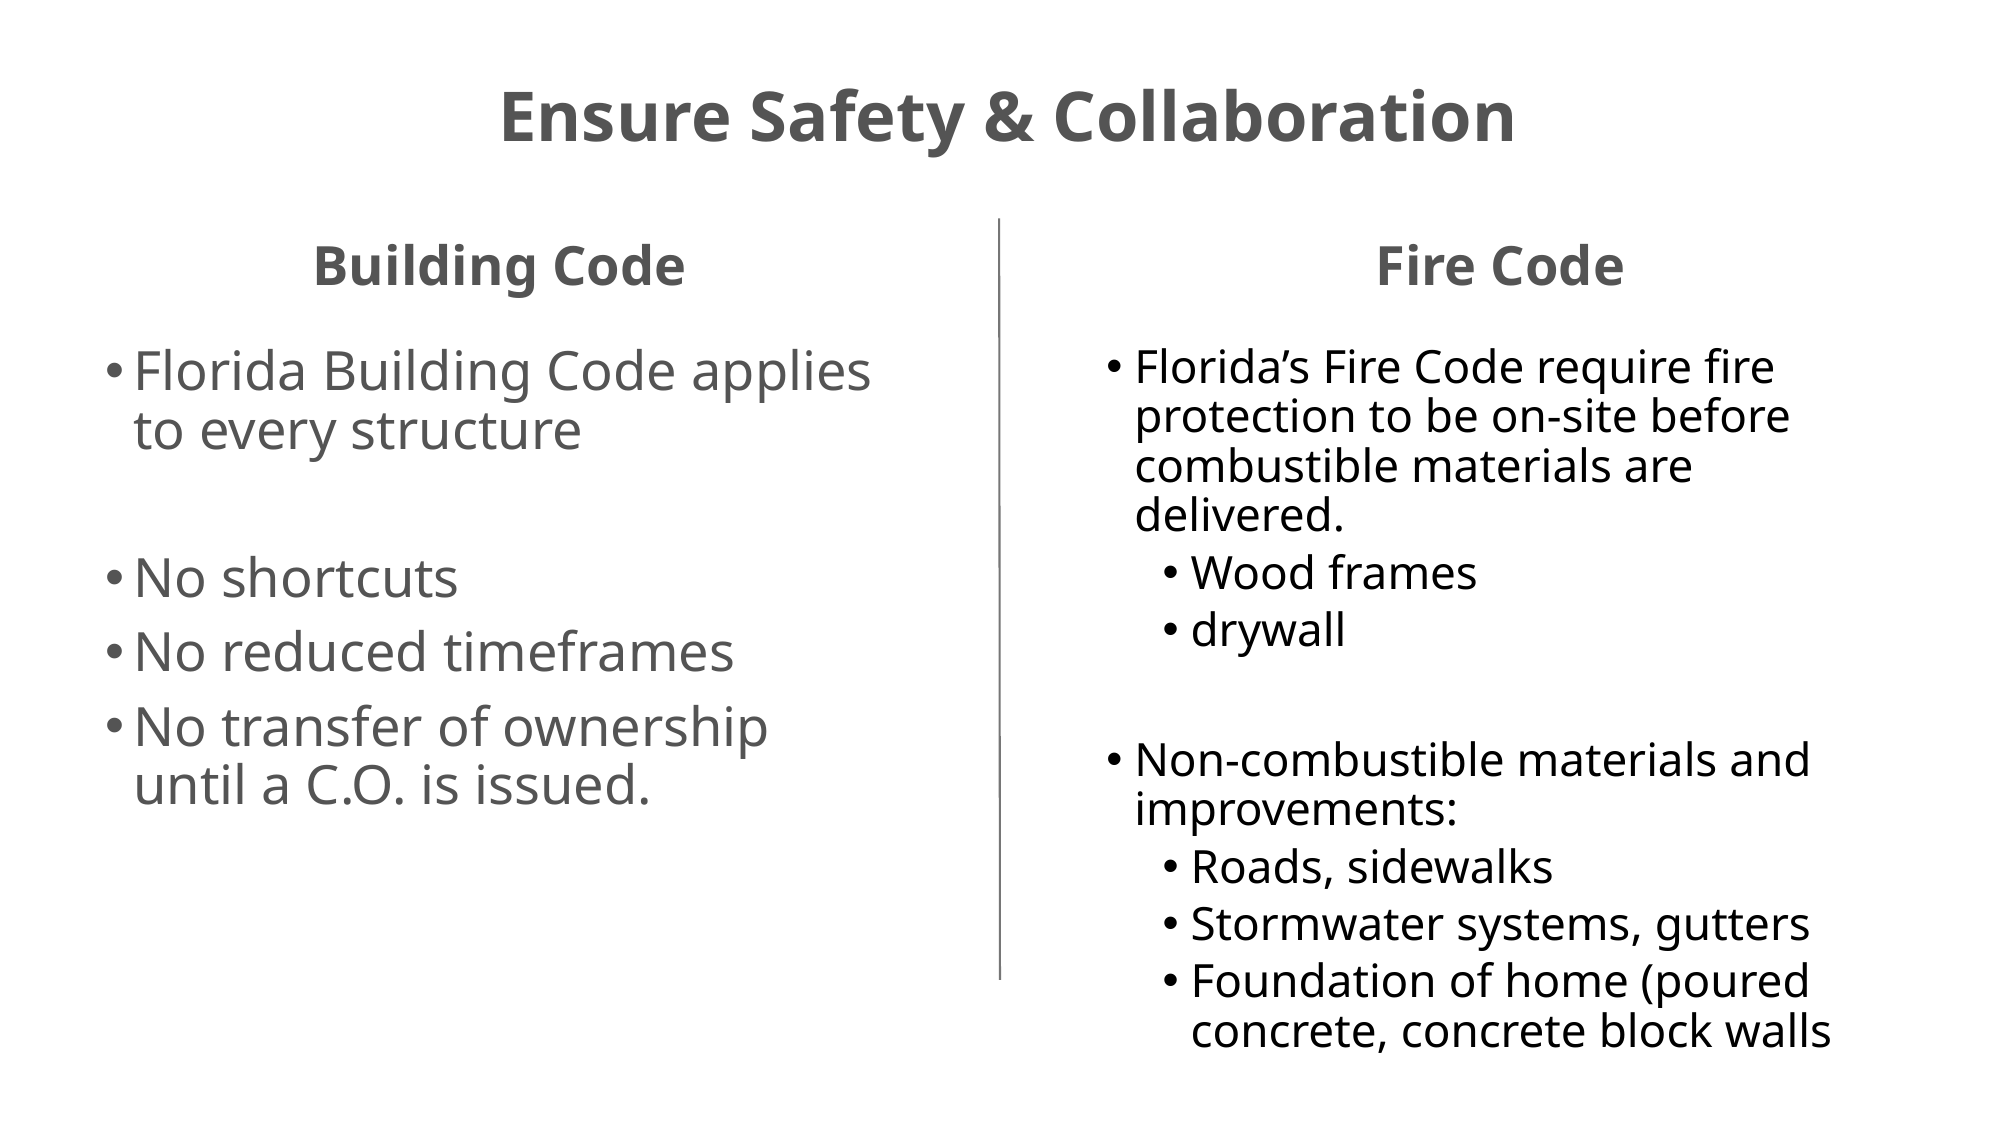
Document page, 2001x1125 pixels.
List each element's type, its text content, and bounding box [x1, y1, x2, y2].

list Fire Code [1090, 231, 1910, 326]
list Florida’s Fire Code require fire protection to be on-site before combustible materials are delivered. Wood frames drywall Non-combustible materials and improvements: Roads, sidewalks Stormwater systems, gutters Foundation of home (poured concrete, concrete block walls [1091, 336, 1911, 972]
title Ensure Safety & Collaboration [90, 42, 1927, 196]
list Building Code [90, 231, 910, 326]
list Florida Building Code applies to every structure No shortcuts No reduced timeframes No transfer of ownership until a C.O. is issued. [90, 336, 910, 972]
